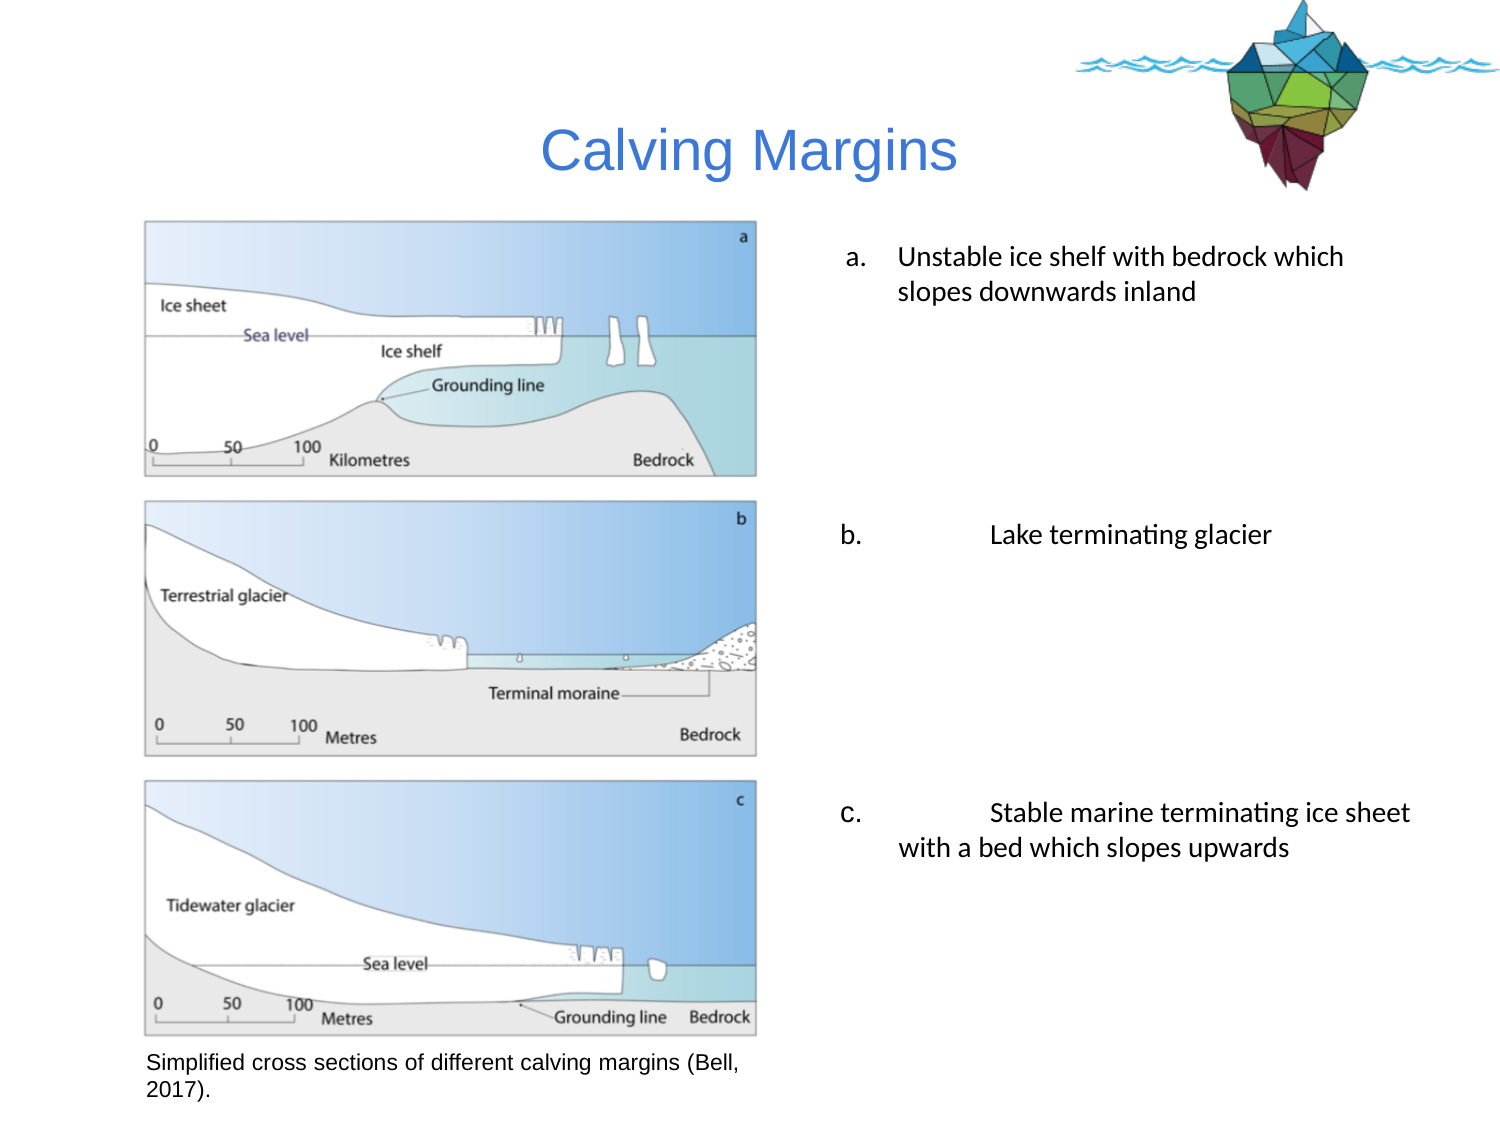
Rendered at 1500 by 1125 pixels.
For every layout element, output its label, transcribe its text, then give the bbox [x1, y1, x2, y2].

text_box Unstable ice shelf with bedrock which slopes downwards inland [807, 222, 1432, 323]
text_box c. Stable marine terminating ice sheet with a bed which slopes upwards [825, 777, 1449, 879]
text_box Simplified cross sections of different calving margins (Bell, 2017). [131, 1050, 755, 1125]
text_box b. Lake terminating glacier [825, 500, 1449, 601]
title Calving Margins [51, 97, 1449, 223]
picture [1075, 0, 1500, 191]
picture [130, 212, 777, 1043]
